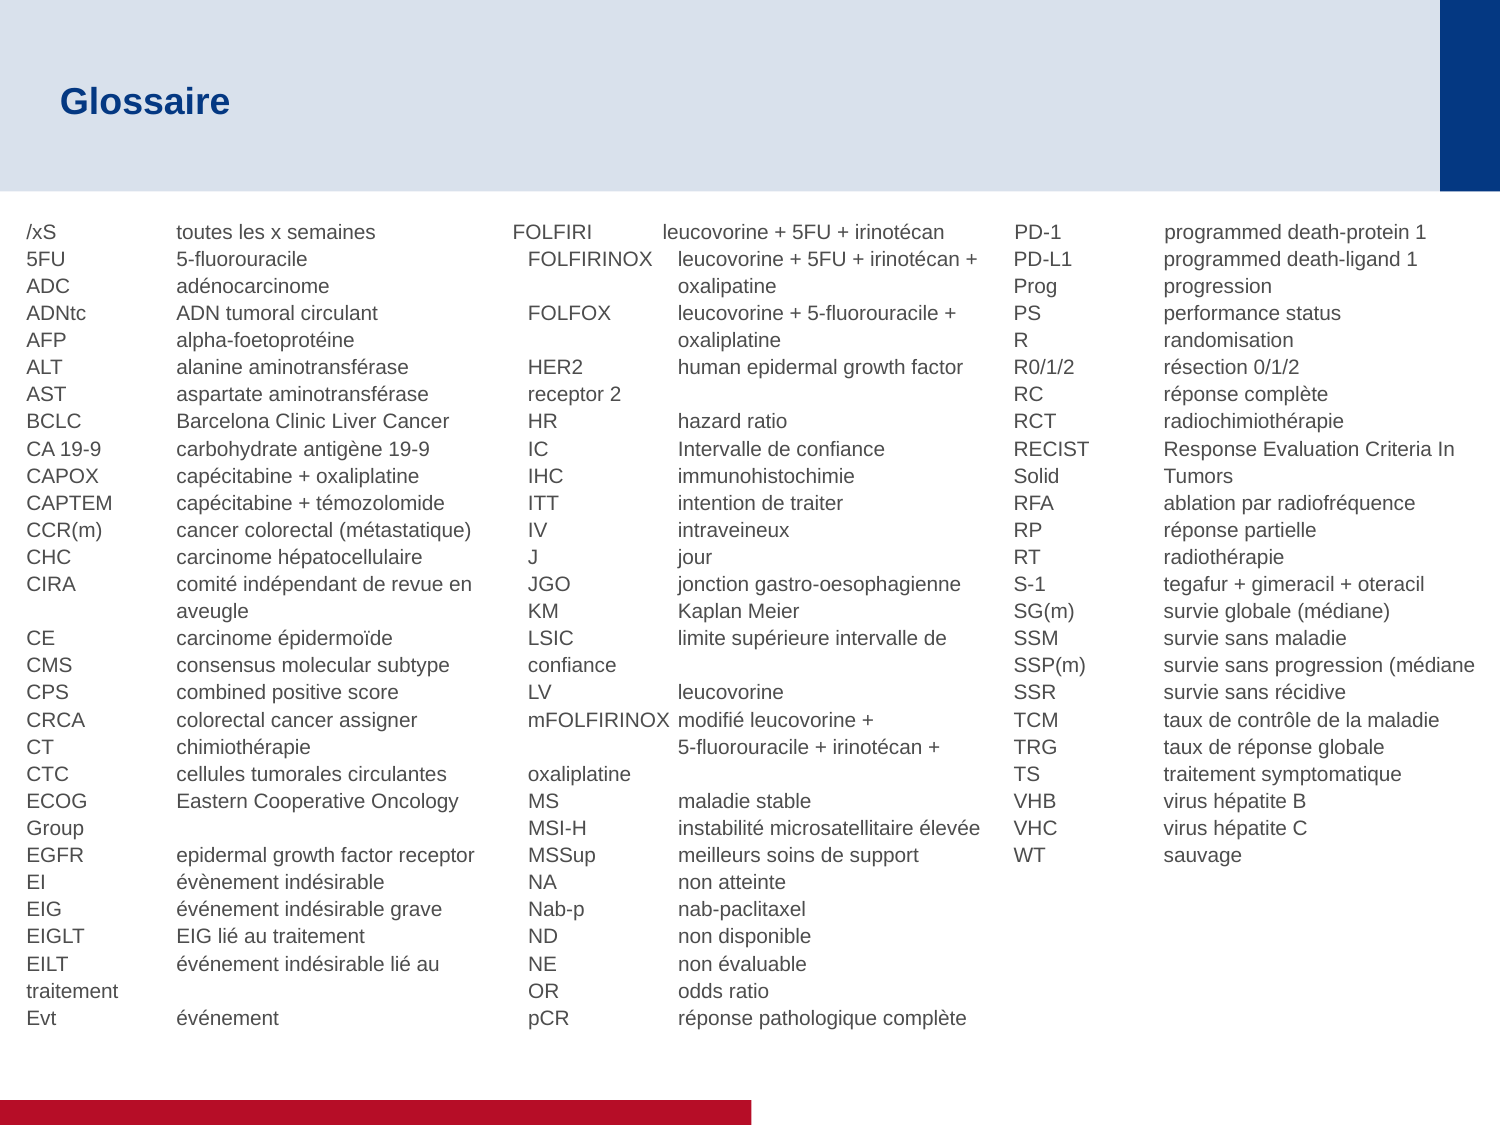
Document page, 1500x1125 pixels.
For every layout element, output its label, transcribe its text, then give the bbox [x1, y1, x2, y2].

text_box /xS toutes les x semaines 5FU 5-fluorouracile ADC adénocarcinome ADNtc ADN tumoral circulant AFP alpha-foetoprotéine ALT alanine aminotransférase AST aspartate aminotransférase BCLC Barcelona Clinic Liver Cancer CA 19-9 carbohydrate antigène 19-9 CAPOX capécitabine + oxaliplatine CAPTEM capécitabine + témozolomide CCR(m) cancer colorectal (métastatique) CHC carcinome hépatocellulaire CIRA comité indépendant de revue en aveugle CE carcinome épidermoïde CMS consensus molecular subtype CPS combined positive score CRCA colorectal cancer assigner CT chimiothérapie CTC cellules tumorales circulantes ECOG Eastern Cooperative Oncology Group EGFR epidermal growth factor receptor EI évènement indésirable EIG événement indésirable grave EIGLT EIG lié au traitement EILT événement indésirable lié au traitement Evt événement FOLFIRI leucovorine + 5FU + irinotécan FOLFIRINOX leucovorine + 5FU + irinotécan + oxalipatine FOLFOX leucovorine + 5-fluorouracile + oxaliplatine HER2 human epidermal growth factor receptor 2 HR hazard ratio IC Intervalle de confiance IHC immunohistochimie ITT intention de traiter IV intraveineux J jour JGO jonction gastro-oesophagienne KM Kaplan Meier LSIC limite supérieure intervalle de confiance LV leucovorine mFOLFIRINOX modifié leucovorine + 5-fluorouracile + irinotécan + oxaliplatine MS maladie stable MSI-H instabilité microsatellitaire élevée MSSup meilleurs soins de support NA non atteinte Nab-p nab-paclitaxel ND non disponible NE non évaluable OR odds ratio pCR réponse pathologique complète PD-1 programmed death-protein 1 PD-L1 programmed death-ligand 1 Prog progression PS performance status R randomisation R0/1/2 résection 0/1/2 RC réponse complète RCT radiochimiothérapie RECIST Response Evaluation Criteria In Solid Tumors RFA ablation par radiofréquence RP réponse partielle RT radiothérapie S-1 tegafur + gimeracil + oteracil SG(m) survie globale (médiane) SSM survie sans maladie SSP(m) survie sans progression (médiane SSR survie sans récidive TCM taux de contrôle de la maladie TRG taux de réponse globale TS traitement symptomatique VHB virus hépatite B VHC virus hépatite C WT sauvage [11, 208, 1500, 1036]
title Glossaire [59, 29, 1412, 162]
